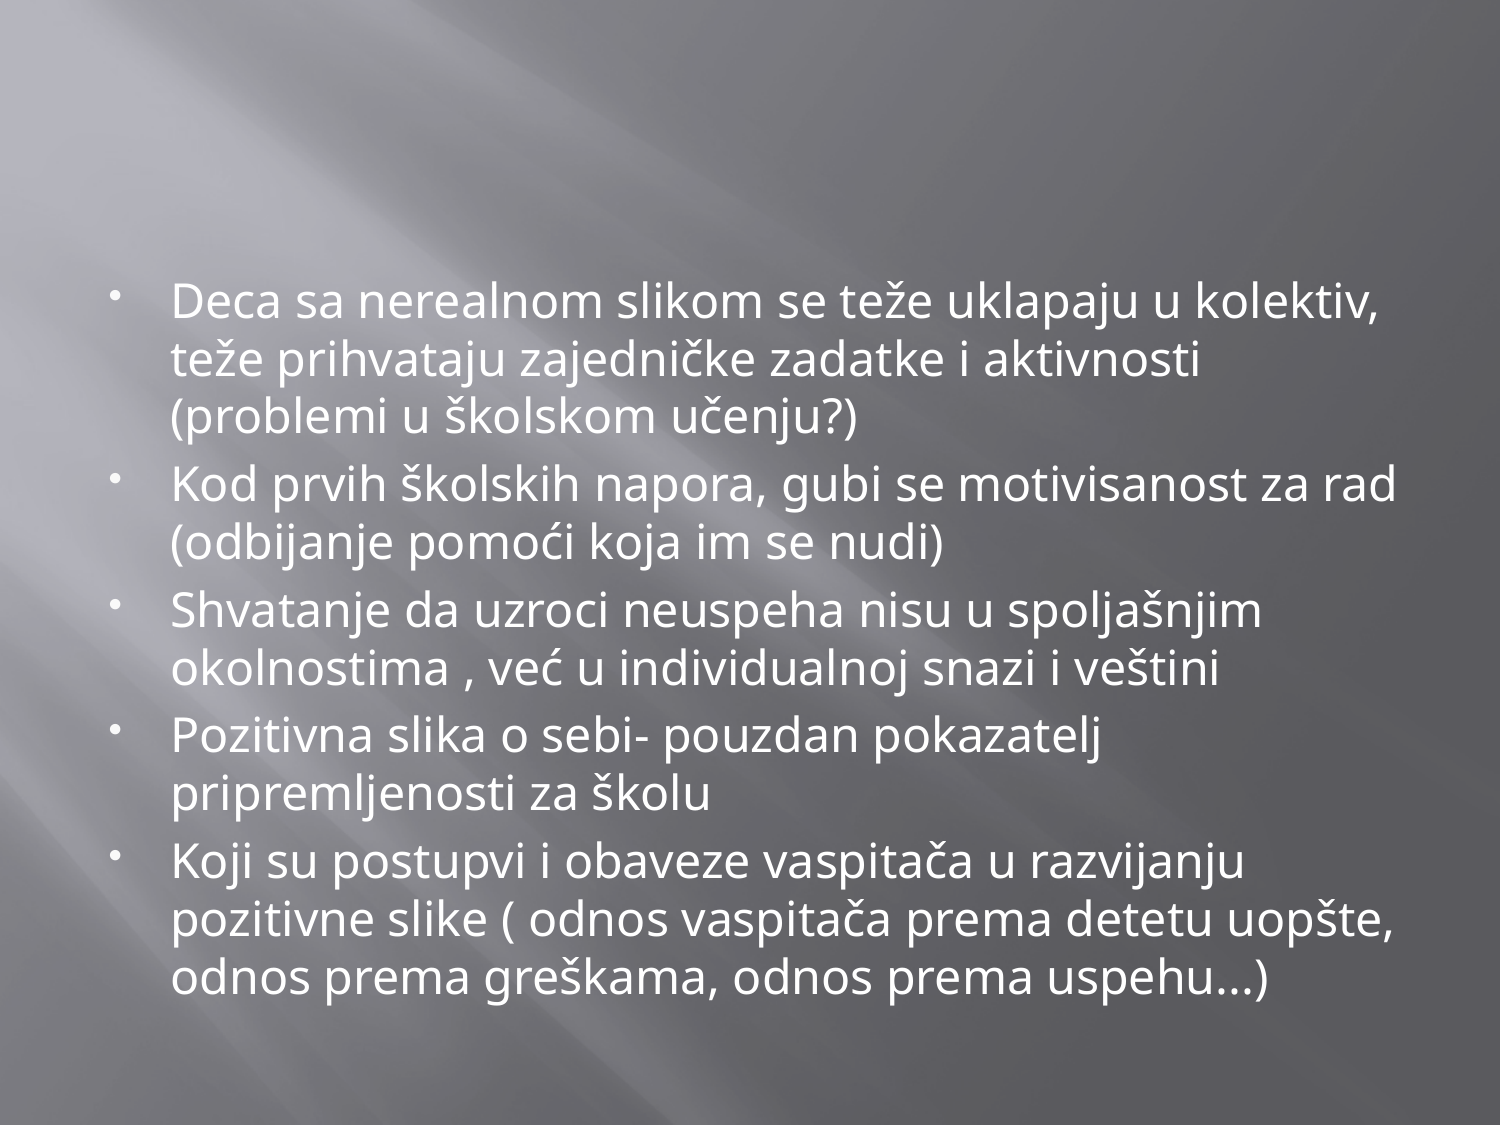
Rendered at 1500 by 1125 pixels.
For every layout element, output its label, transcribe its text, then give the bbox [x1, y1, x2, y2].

list Deca sa nerealnom slikom se teže uklapaju u kolektiv, teže prihvataju zajedničke zadatke i aktivnosti (problemi u školskom učenju?) Kod prvih školskih napora, gubi se motivisanost za rad (odbijanje pomoći koja im se nudi) Shvatanje da uzroci neuspeha nisu u spoljašnjim okolnostima , već u individualnoj snazi i veštini Pozitivna slika o sebi- pouzdan pokazatelj pripremljenosti za školu Koji su postupvi i obaveze vaspitača u razvijanju pozitivne slike ( odnos vaspitača prema detetu uopšte, odnos prema greškama, odnos prema uspehu...) [75, 262, 1425, 1035]
